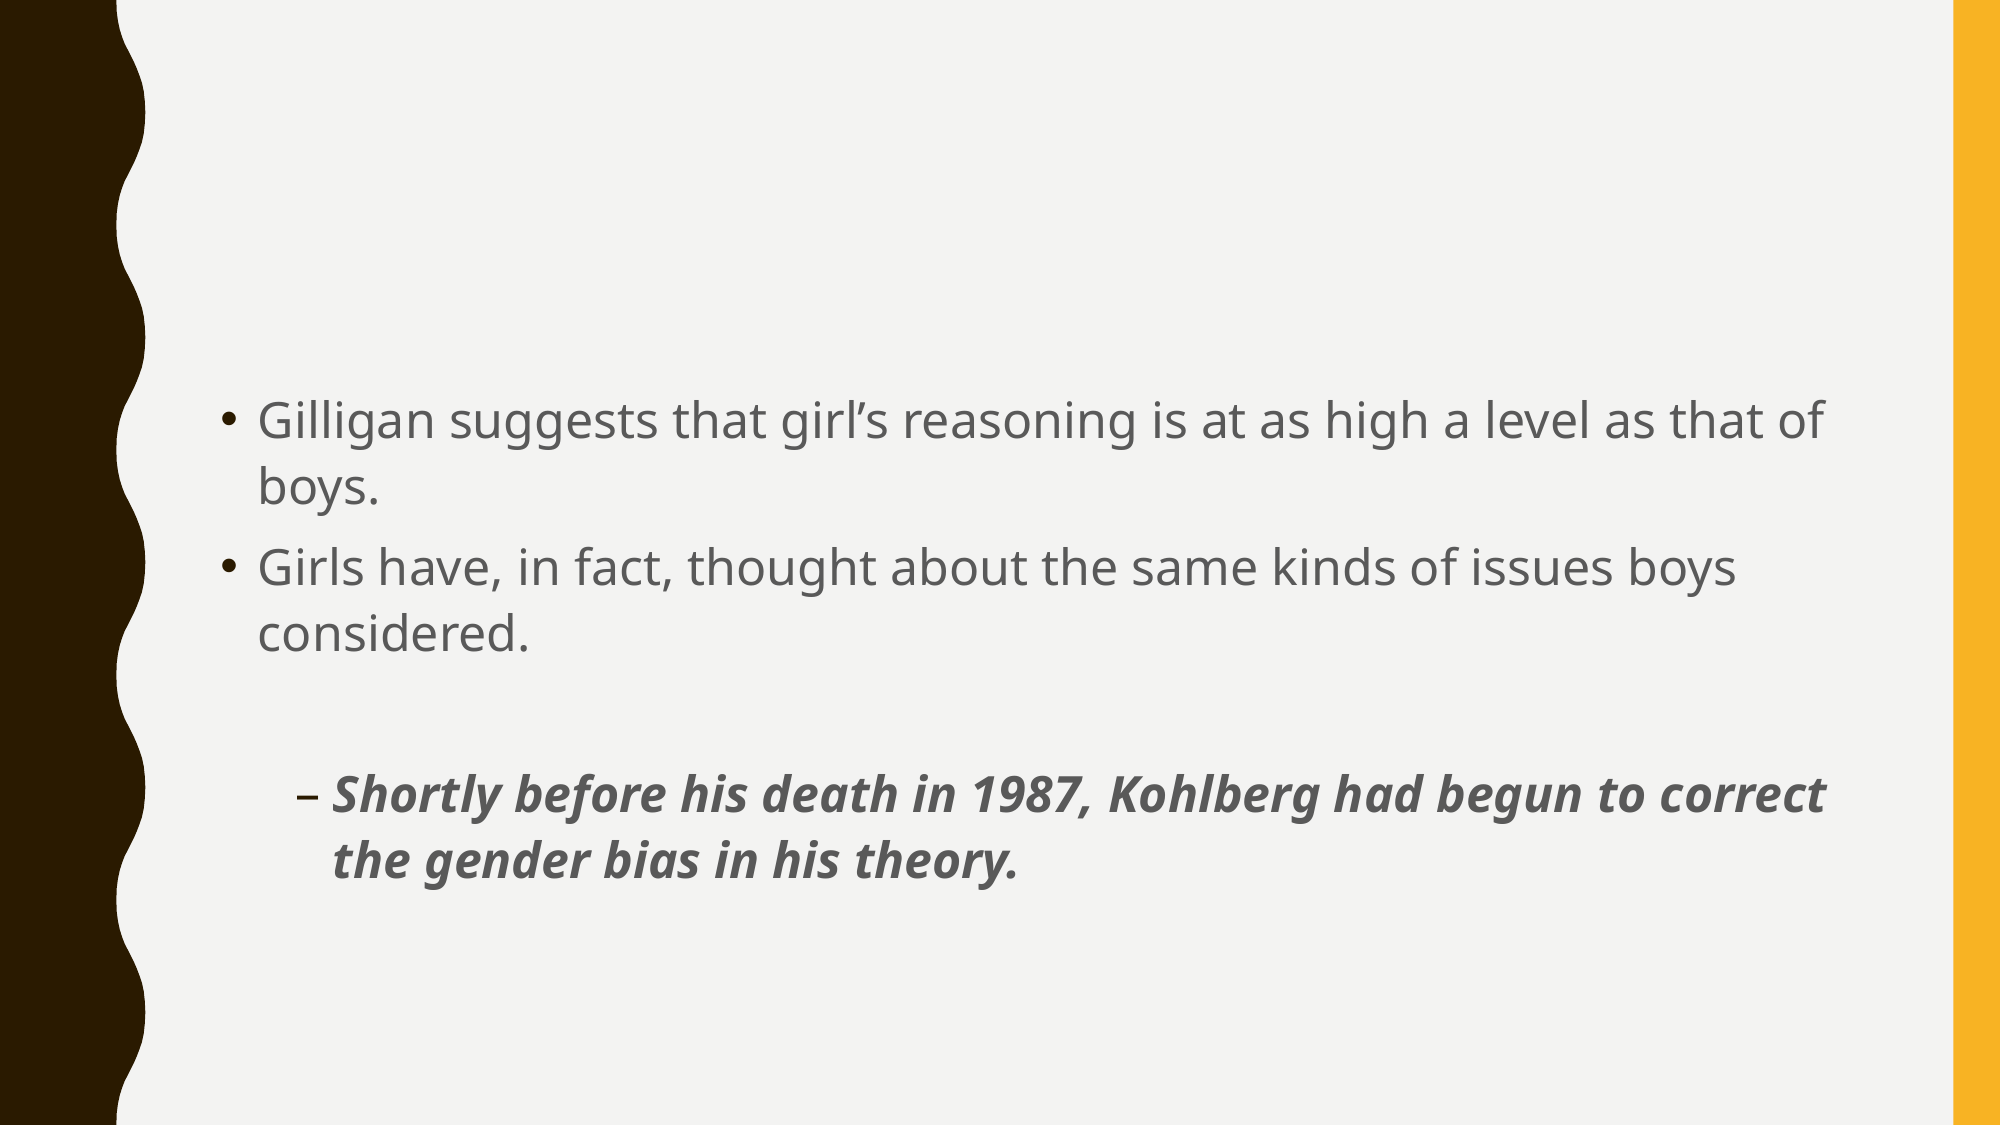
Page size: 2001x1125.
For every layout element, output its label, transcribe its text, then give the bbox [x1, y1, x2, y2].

list Gilligan suggests that girl’s reasoning is at as high a level as that of boys. Girls have, in fact, thought about the same kinds of issues boys considered. Shortly before his death in 1987, Kohlberg had begun to correct the gender bias in his theory. [205, 375, 1875, 965]
